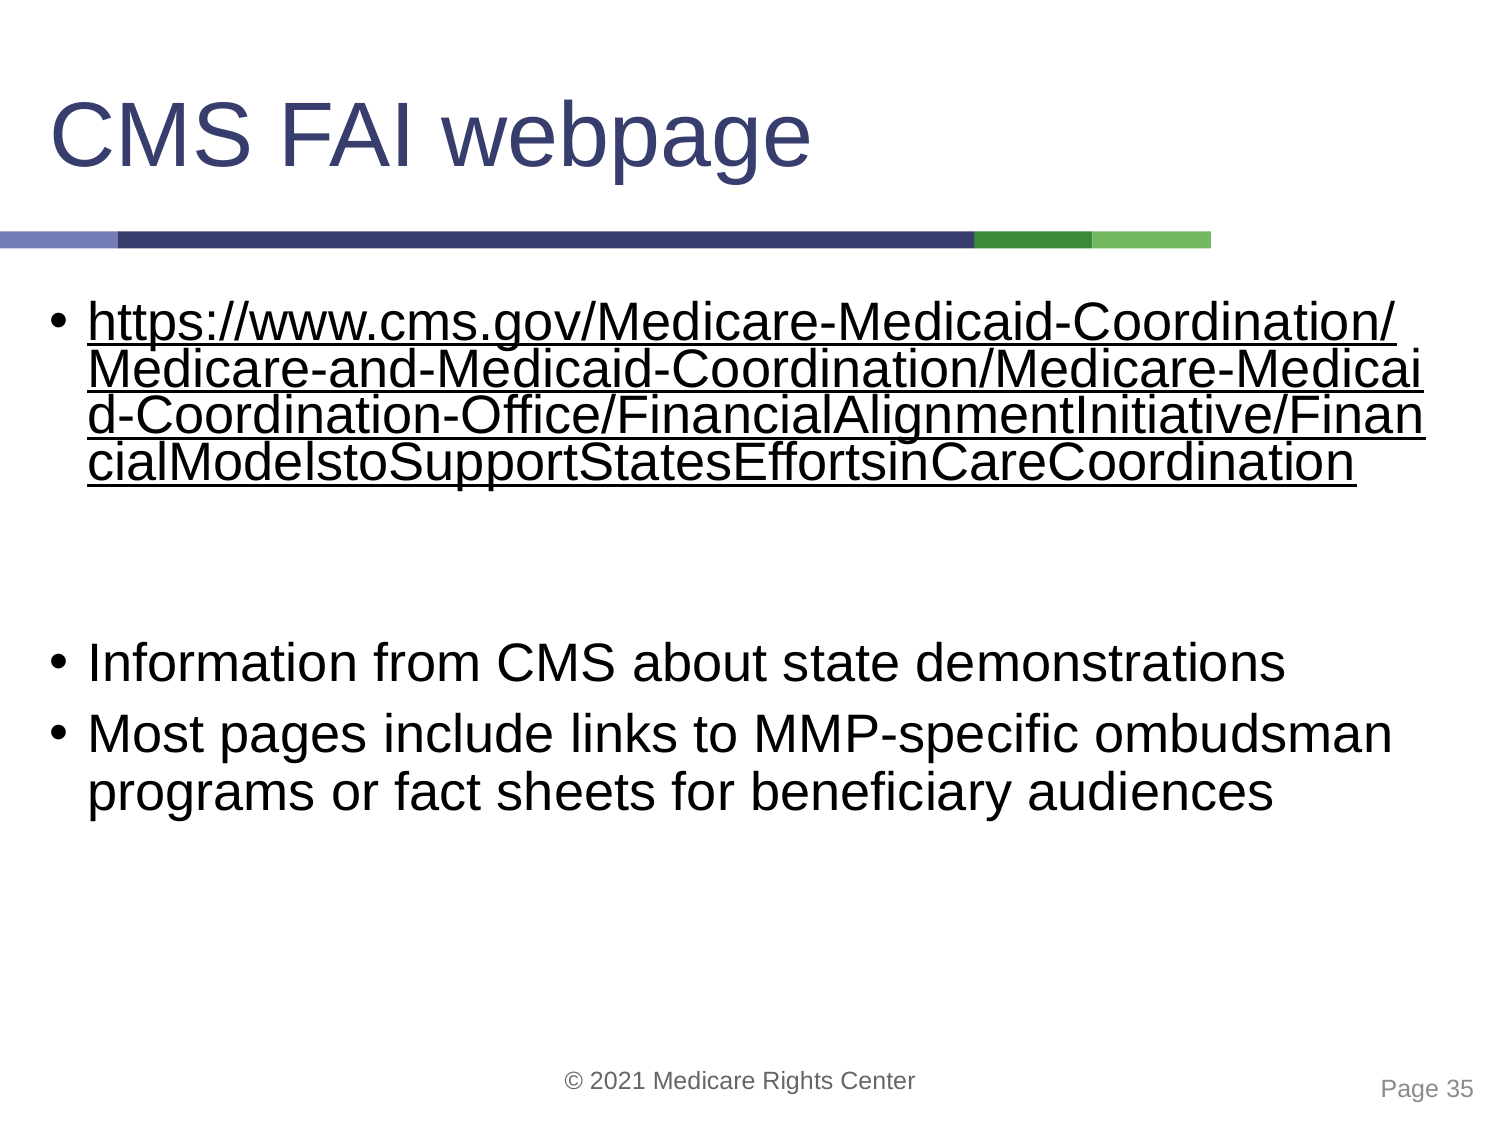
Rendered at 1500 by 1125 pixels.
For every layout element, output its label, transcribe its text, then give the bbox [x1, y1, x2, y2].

slide_number Page 35 [1151, 1057, 1490, 1118]
title CMS FAI webpage [34, 68, 1329, 207]
list https://www.cms.gov/Medicare-Medicaid-Coordination/Medicare-and-Medicaid-Coordination/Medicare-Medicaid-Coordination-Office/FinancialAlignmentInitiative/FinancialModelstoSupportStatesEffortsinCareCoordination Information from CMS about state demonstrations Most pages include links to MMP-specific ombudsman programs or fact sheets for beneficiary audiences [34, 285, 1449, 1001]
